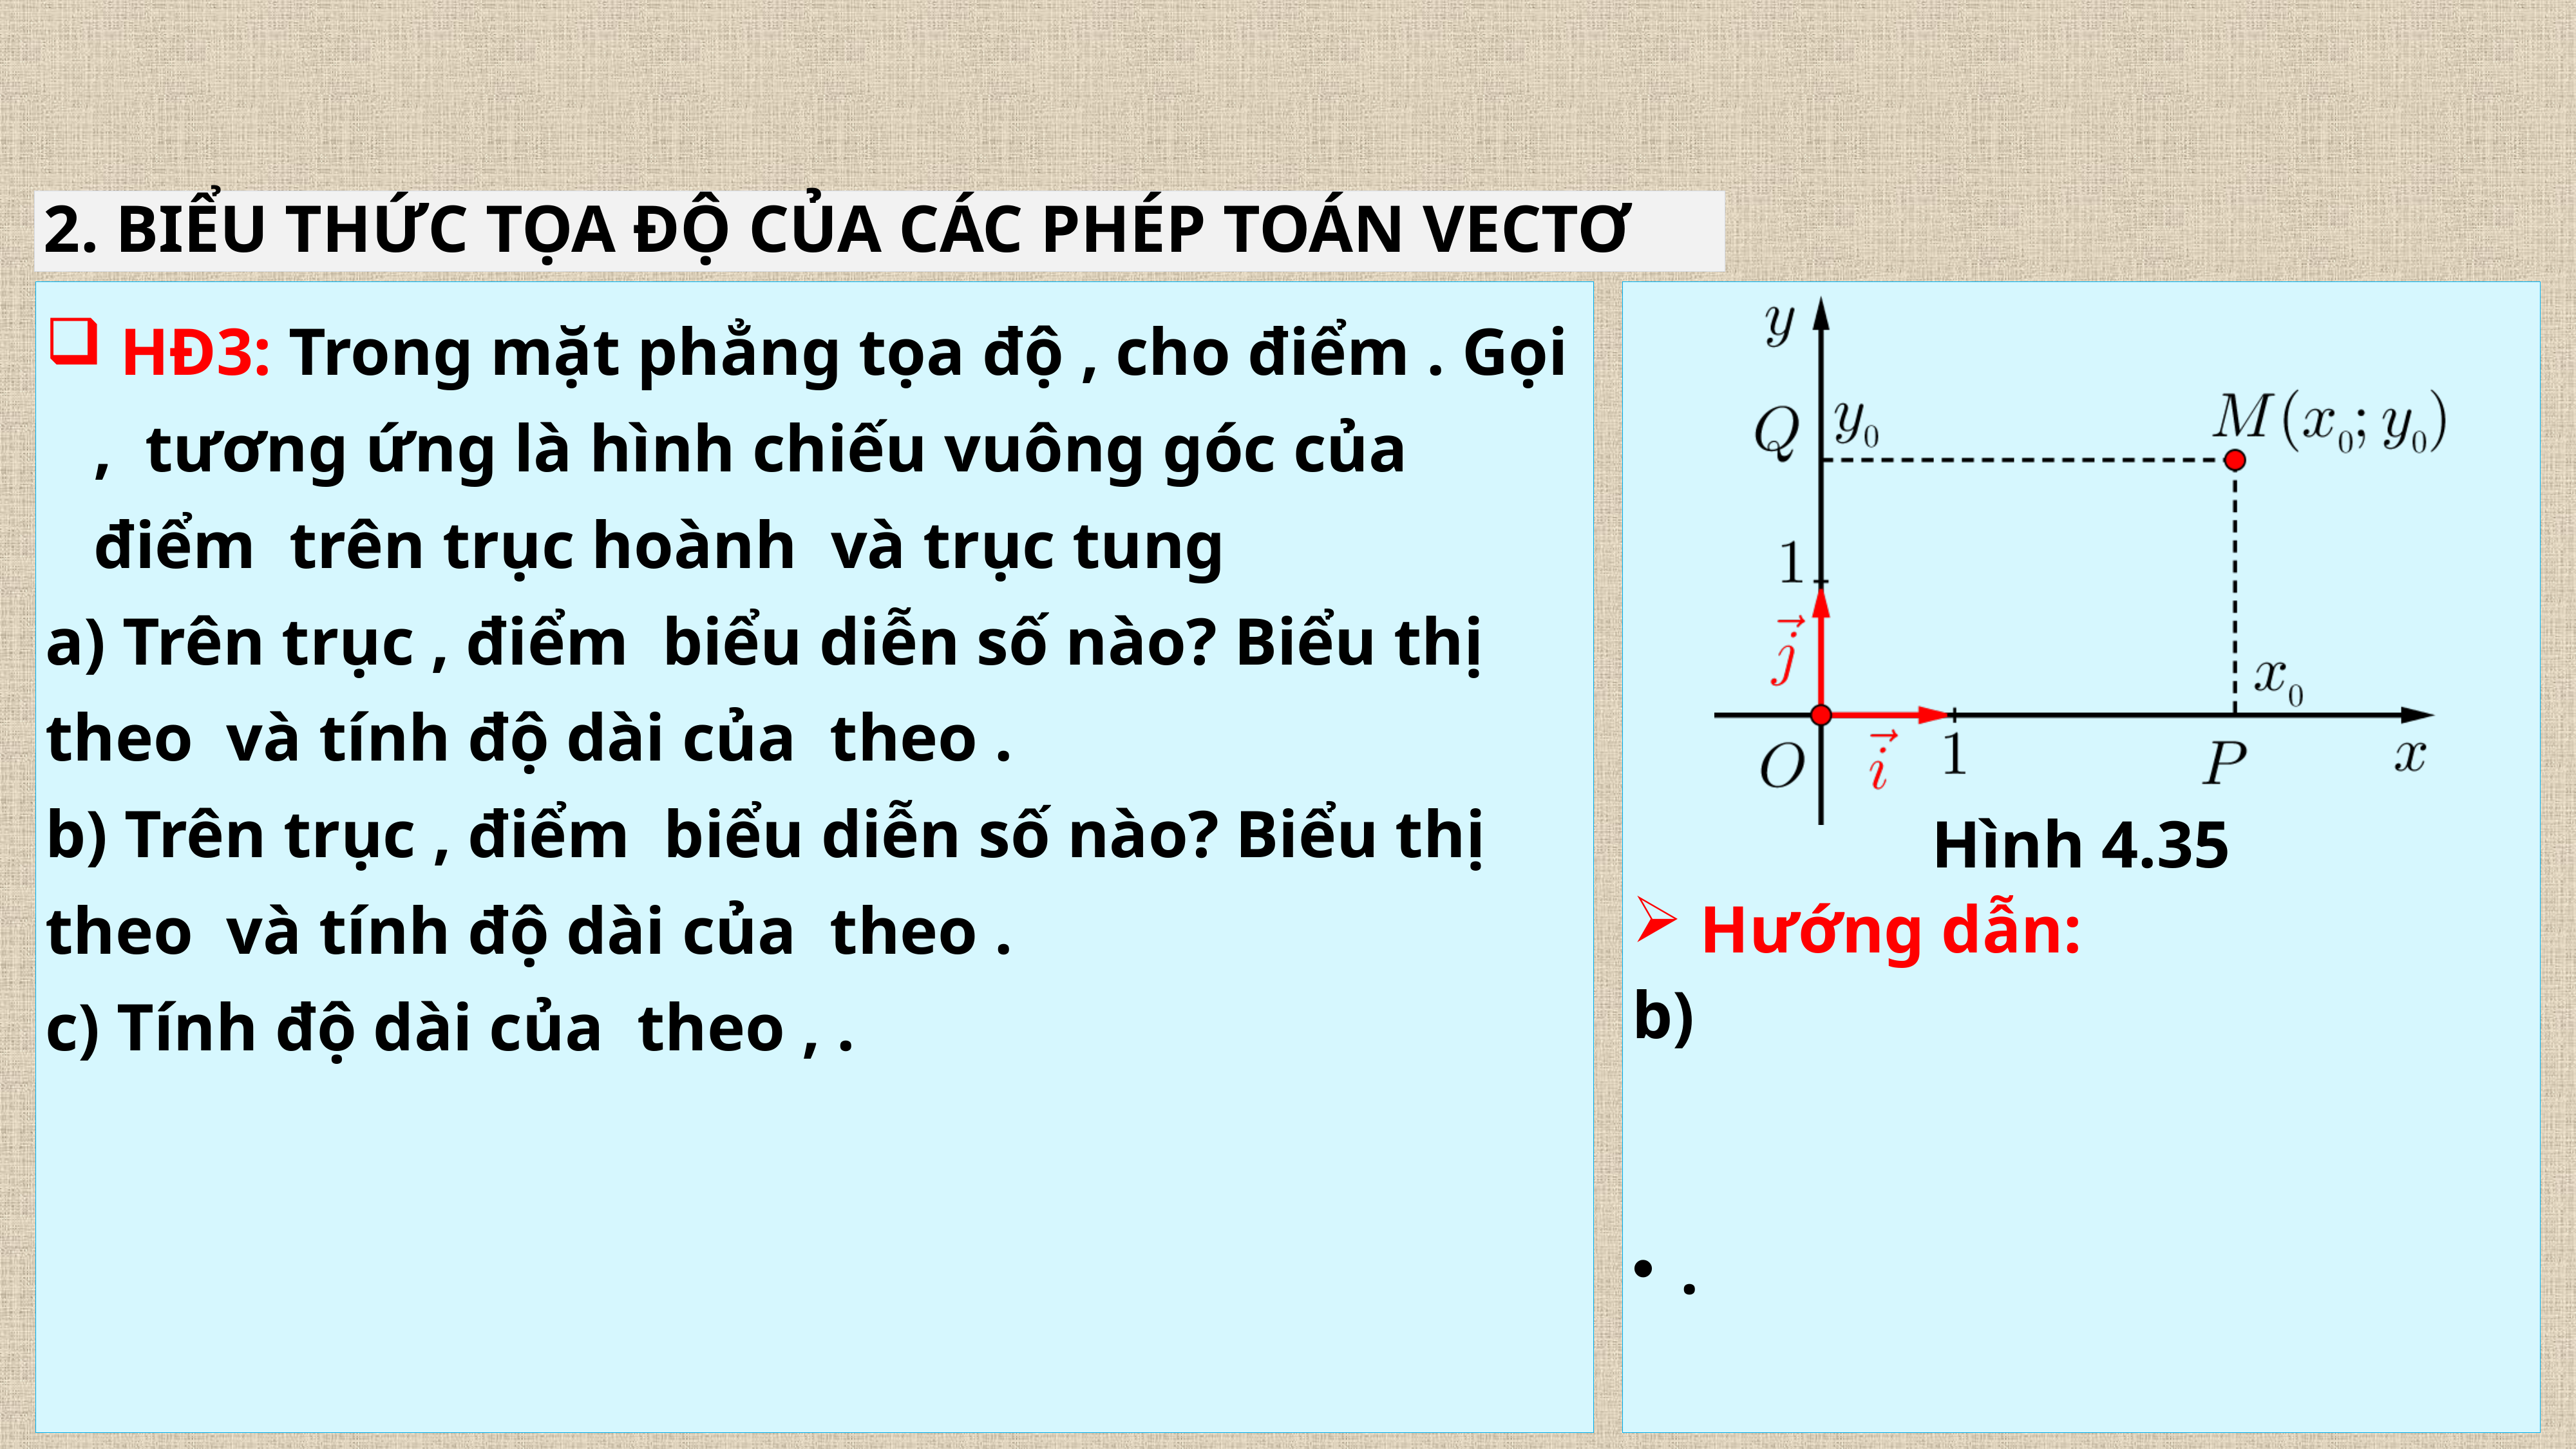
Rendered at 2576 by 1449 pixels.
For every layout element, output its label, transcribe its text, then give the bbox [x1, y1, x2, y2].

picture [0, 0, 2576, 1449]
text_box 2. BIỂU THỨC TỌA ĐỘ CỦA CÁC PHÉP TOÁN VECTƠ [34, 191, 1725, 272]
